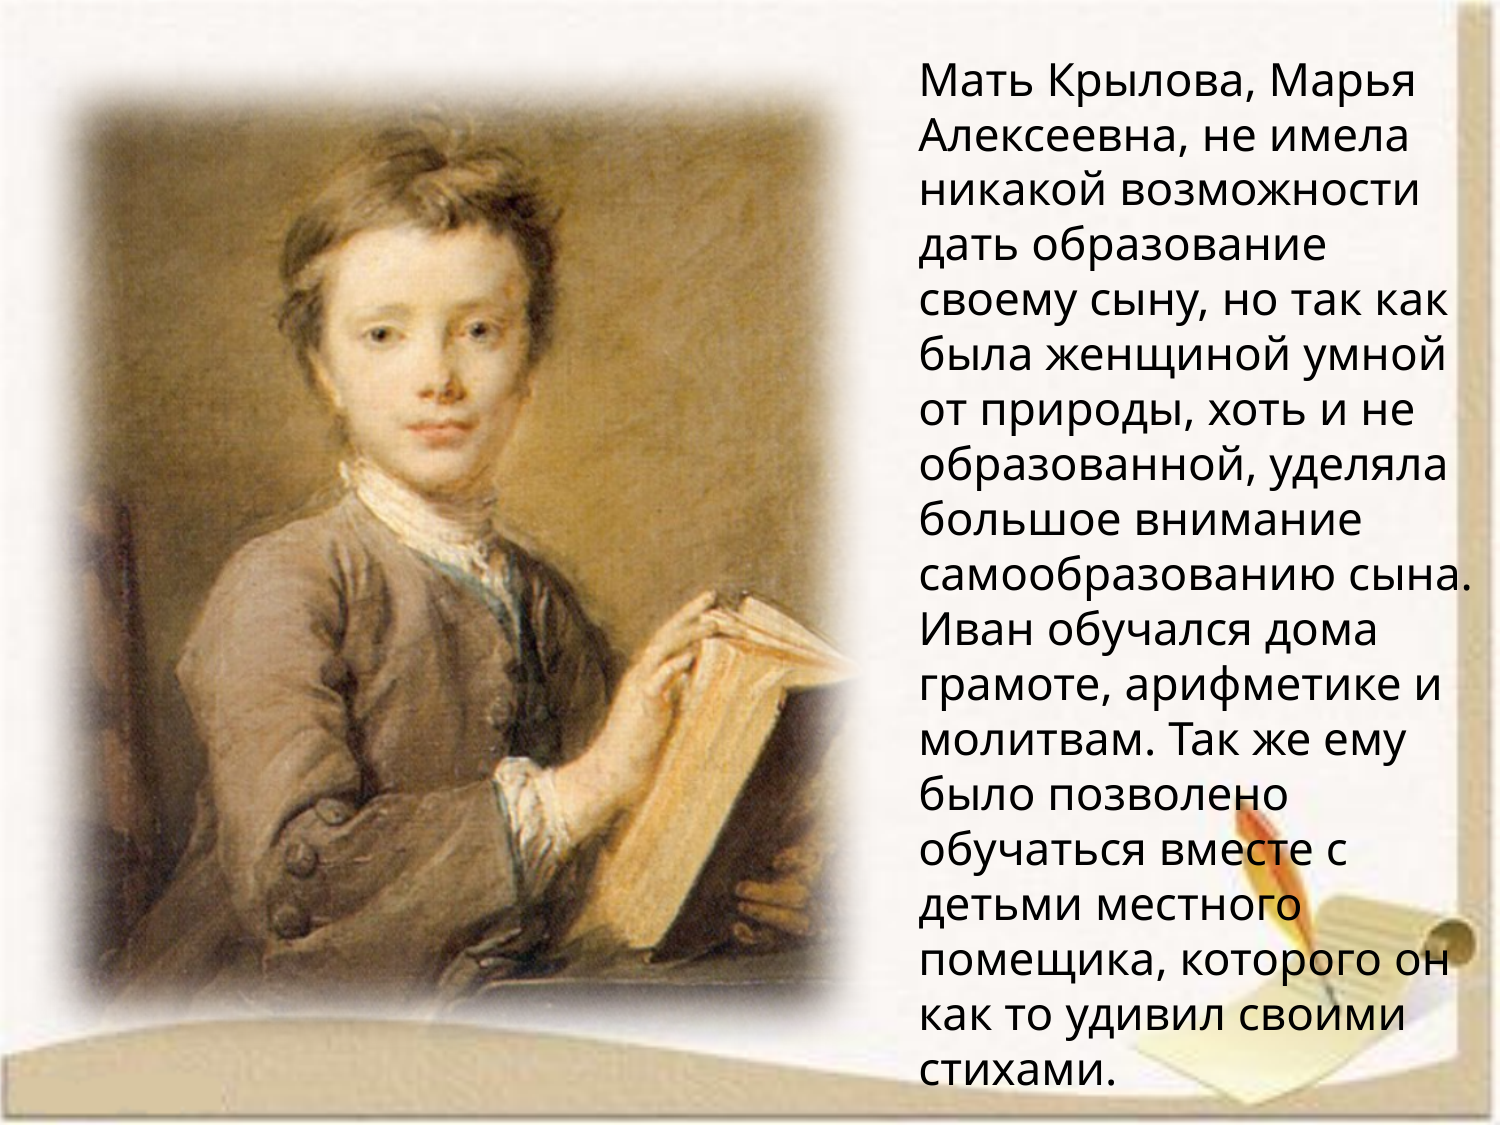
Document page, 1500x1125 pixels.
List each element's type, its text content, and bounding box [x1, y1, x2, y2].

picture [0, 0, 1500, 1125]
text_box Мать Крылова, Марья Алексеевна, не имела никакой возможности дать образование своему сыну, но так как была женщиной умной от природы, хоть и не образованной, уделяла большое внимание самообразованию сына. Иван обучался дома грамоте, арифметике и молитвам. Так же ему было позволено обучаться вместе с детьми местного помещика, которого он как то удивил своими стихами. [903, 42, 1500, 1103]
